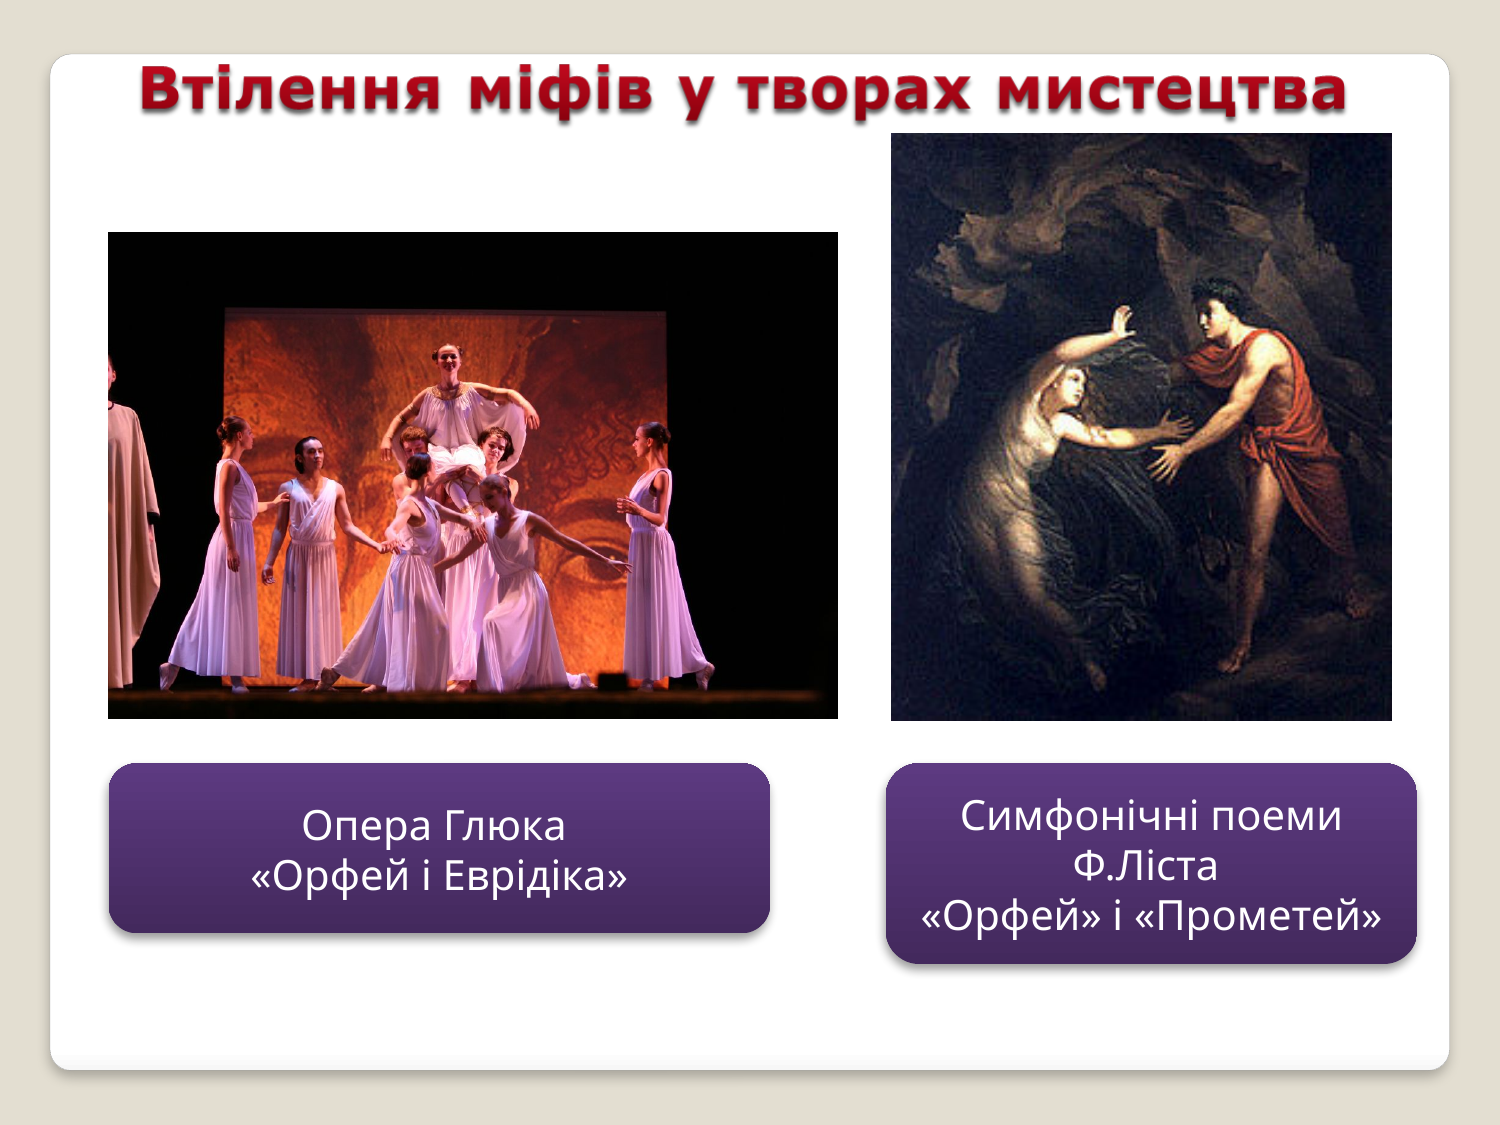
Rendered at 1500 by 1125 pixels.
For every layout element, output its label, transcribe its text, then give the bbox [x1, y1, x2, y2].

picture [108, 231, 838, 719]
picture [95, 30, 1393, 721]
text_box Симфонічні поеми Ф.Ліста «Орфей» і «Прометей» [885, 763, 1418, 965]
text_box Опера Глюка «Орфей і Еврідіка» [108, 763, 771, 934]
